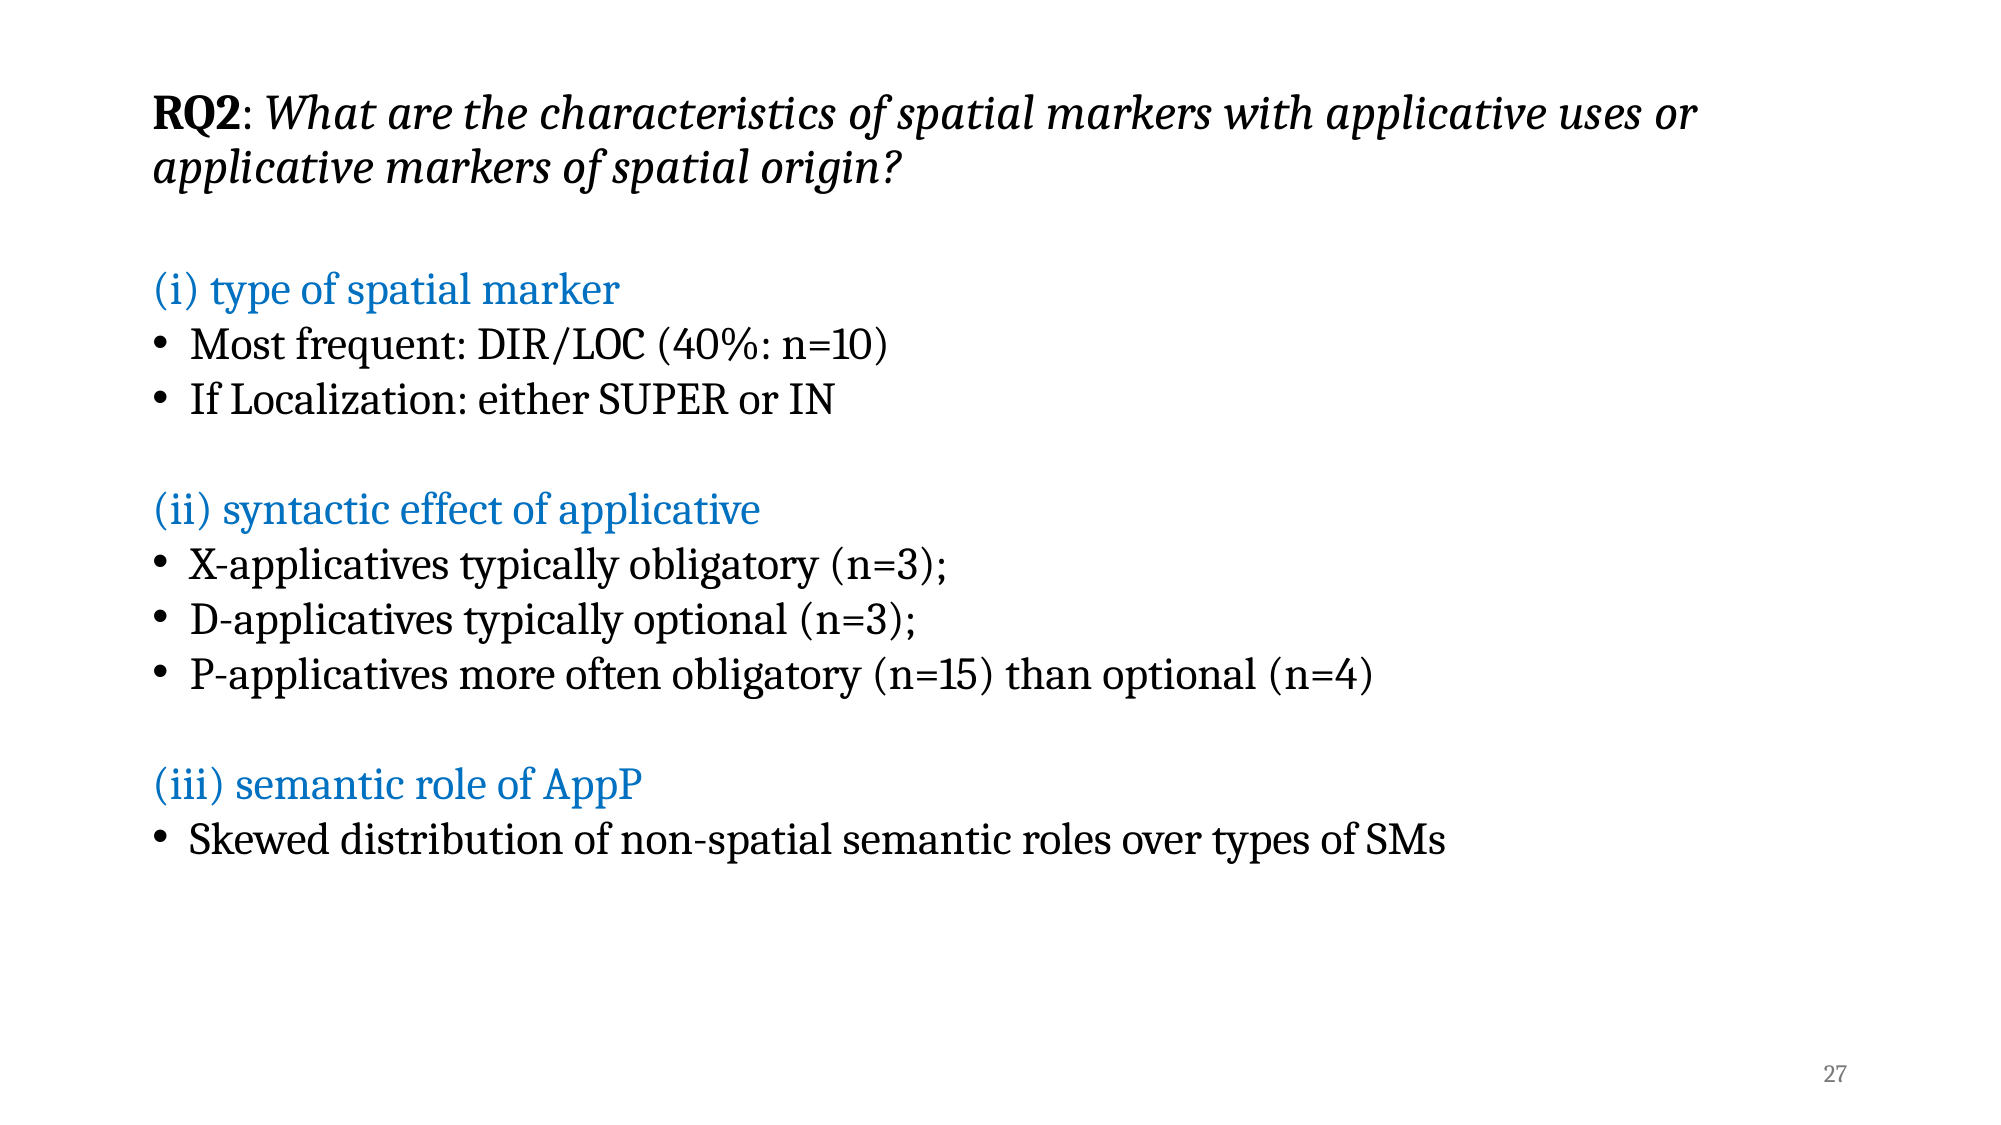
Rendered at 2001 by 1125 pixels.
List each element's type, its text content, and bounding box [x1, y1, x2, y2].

title RQ2: What are the characteristics of spatial markers with applicative uses or applicative markers of spatial origin? [137, 77, 1863, 203]
slide_number 27 [1412, 1042, 1863, 1103]
list (i) type of spatial marker Most frequent: DIR/LOC (40%: n=10) If Localization: either SUPER or IN (ii) syntactic effect of applicative X-applicatives typically obligatory (n=3); D-applicatives typically optional (n=3); P-applicatives more often obligatory (n=15) than optional (n=4) (iii) semantic role of AppP Skewed distribution of non-spatial semantic roles over types of SMs [137, 251, 1863, 1088]
